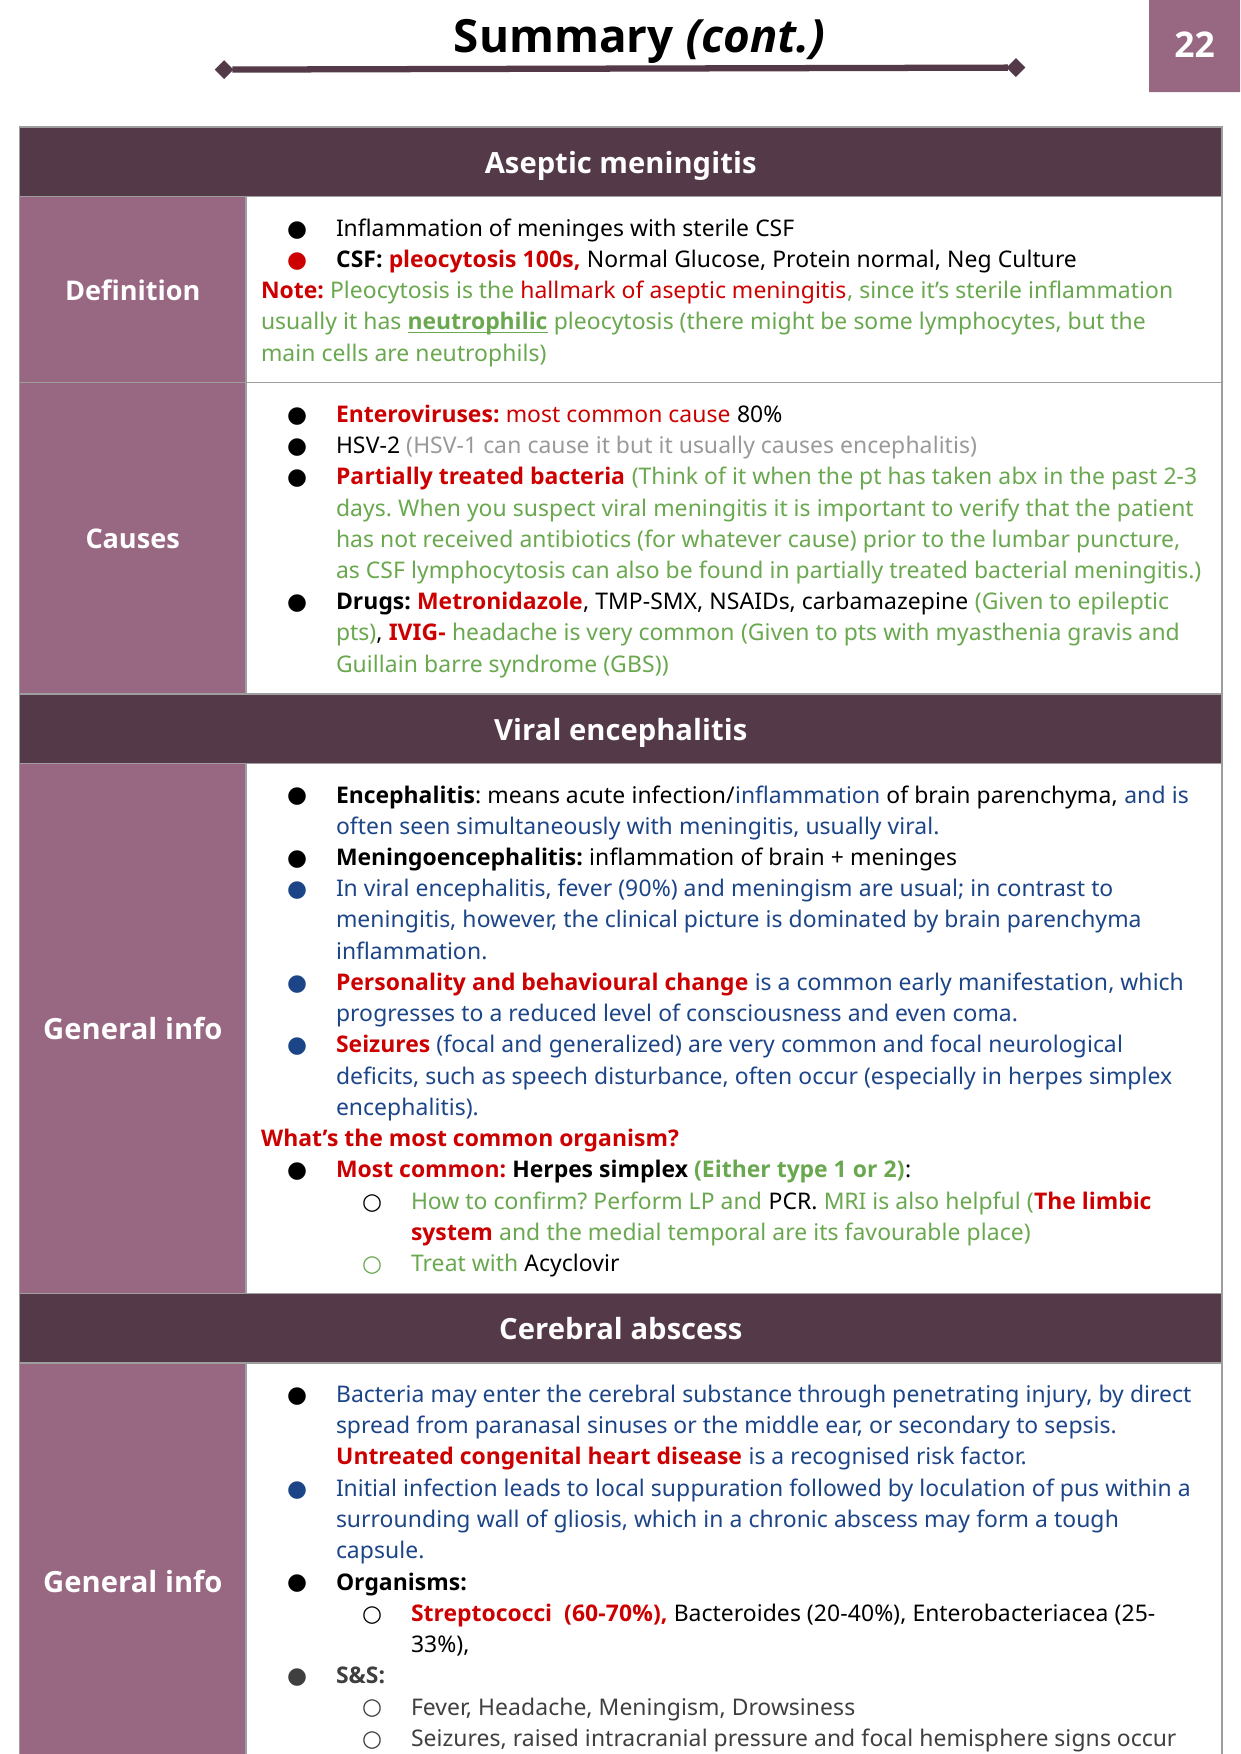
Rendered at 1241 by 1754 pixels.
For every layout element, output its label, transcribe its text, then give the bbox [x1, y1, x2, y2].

table_cell General info [20, 1364, 245, 1754]
table_cell Cerebral abscess [20, 1294, 1221, 1362]
table_cell Definition [20, 197, 245, 382]
table_cell Enteroviruses: most common cause 80% HSV-2 (HSV-1 can cause it but it usually causes encephalitis) Partially treated bacteria (Think of it when the pt has taken abx in the past 2-3 days. When you suspect viral meningitis it is important to verify that the patient has not received antibiotics (for whatever cause) prior to the lumbar puncture, as CSF lymphocytosis can also be found in partially treated bacterial meningitis.) Drugs: Metronidazole, TMP-SMX, NSAIDs, carbamazepine (Given to epileptic pts), IVIG- headache is very common (Given to pts with myasthenia gravis and Guillain barre syndrome (GBS)) [247, 383, 1221, 693]
table_cell Inflammation of meninges with sterile CSF CSF: pleocytosis 100s, Normal Glucose, Protein normal, Neg Culture Note: Pleocytosis is the hallmark of aseptic meningitis, since it’s sterile inflammation usually it has neutrophilic pleocytosis (there might be some lymphocytes, but the main cells are neutrophils) [247, 197, 1221, 382]
text_box Summary (cont.) [222, 0, 1057, 68]
table_cell Causes [20, 383, 245, 693]
table_cell General info [20, 764, 245, 1293]
table_cell Encephalitis: means acute infection/inflammation of brain parenchyma, and is often seen simultaneously with meningitis, usually viral. Meningoencephalitis: inflammation of brain + meninges In viral encephalitis, fever (90%) and meningism are usual; in contrast to meningitis, however, the clinical picture is dominated by brain parenchyma inflammation. Personality and behavioural change is a common early manifestation, which progresses to a reduced level of consciousness and even coma. Seizures (focal and generalized) are very common and focal neurological deficits, such as speech disturbance, often occur (especially in herpes simplex encephalitis). What’s the most common organism? Most common: Herpes simplex (Either type 1 or 2): How to confirm? Perform LP and PCR. MRI is also helpful (The limbic system and the medial temporal are its favourable place) Treat with Acyclovir [247, 764, 1221, 1293]
table_cell Viral encephalitis [20, 695, 1221, 763]
table_header Aseptic meningitis [20, 128, 1221, 196]
table_cell Bacteria may enter the cerebral substance through penetrating injury, by direct spread from paranasal sinuses or the middle ear, or secondary to sepsis. Untreated congenital heart disease is a recognised risk factor. Initial infection leads to local suppuration followed by loculation of pus within a surrounding wall of gliosis, which in a chronic abscess may form a tough capsule. Organisms: Streptococci (60-70%), Bacteroides (20-40%), Enterobacteriacea (25-33%), S&S: Fever, Headache, Meningism, Drowsiness Seizures, raised intracranial pressure and focal hemisphere signs occur alone or in combination. [247, 1364, 1221, 1754]
